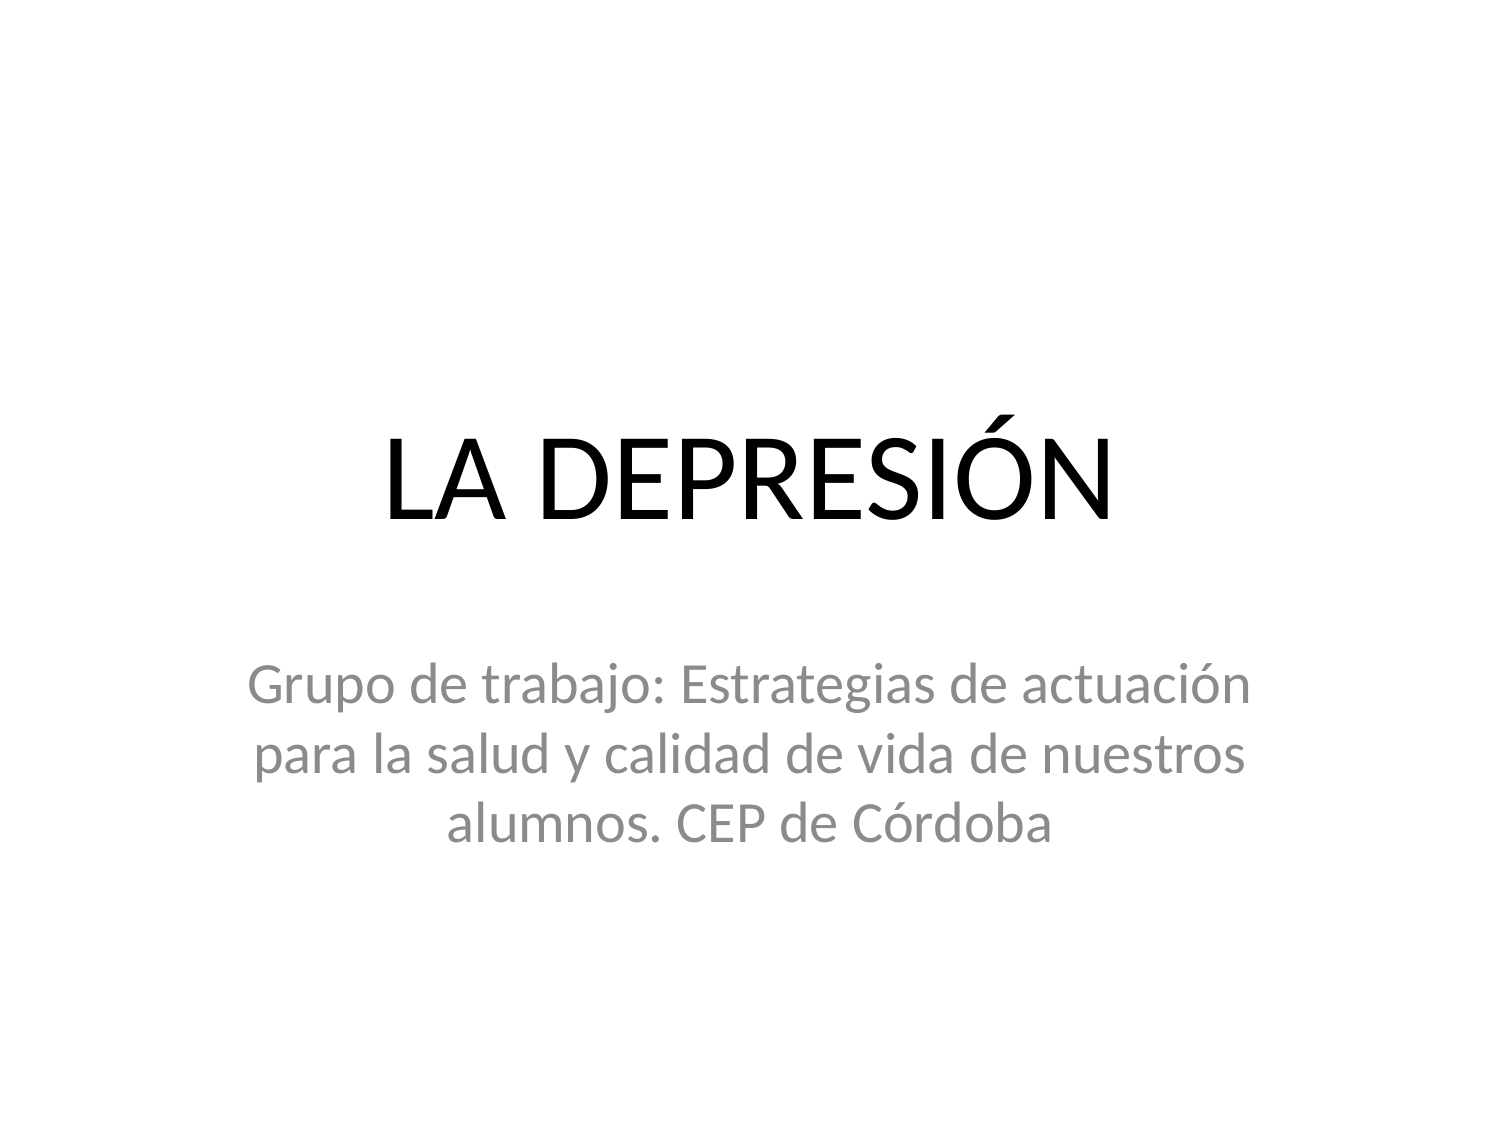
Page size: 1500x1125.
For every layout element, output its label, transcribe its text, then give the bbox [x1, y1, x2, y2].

title LA DEPRESIÓN [112, 349, 1388, 591]
subtitle Grupo de trabajo: Estrategias de actuación para la salud y calidad de vida de nuestros alumnos. CEP de Córdoba [225, 637, 1275, 925]
